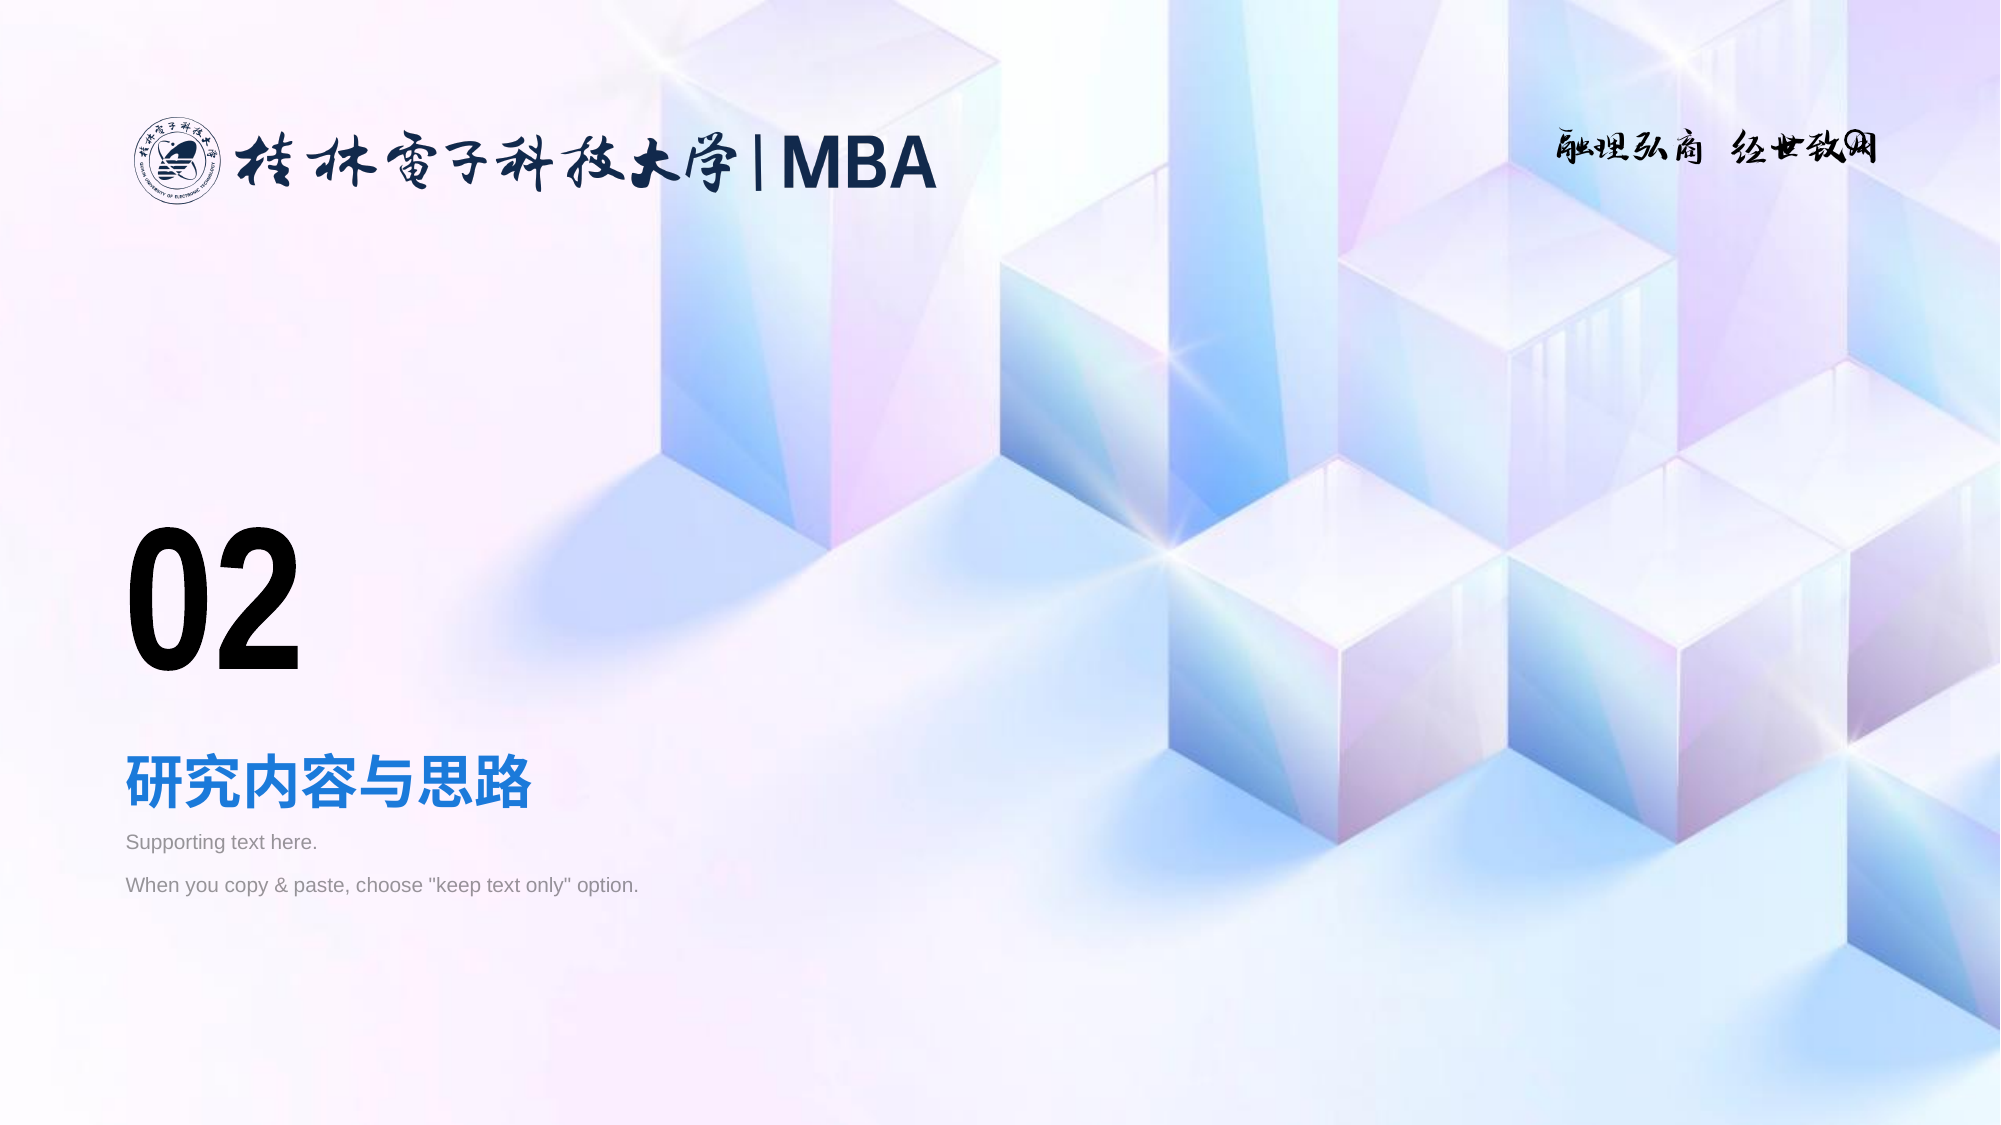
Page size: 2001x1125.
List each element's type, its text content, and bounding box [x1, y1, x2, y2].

text_box [1843, 128, 1871, 156]
picture [0, 0, 2000, 1125]
title 研究内容与思路 [110, 744, 1051, 823]
list Supporting text here. When you copy & paste, choose "keep text only" option. [110, 823, 1051, 862]
